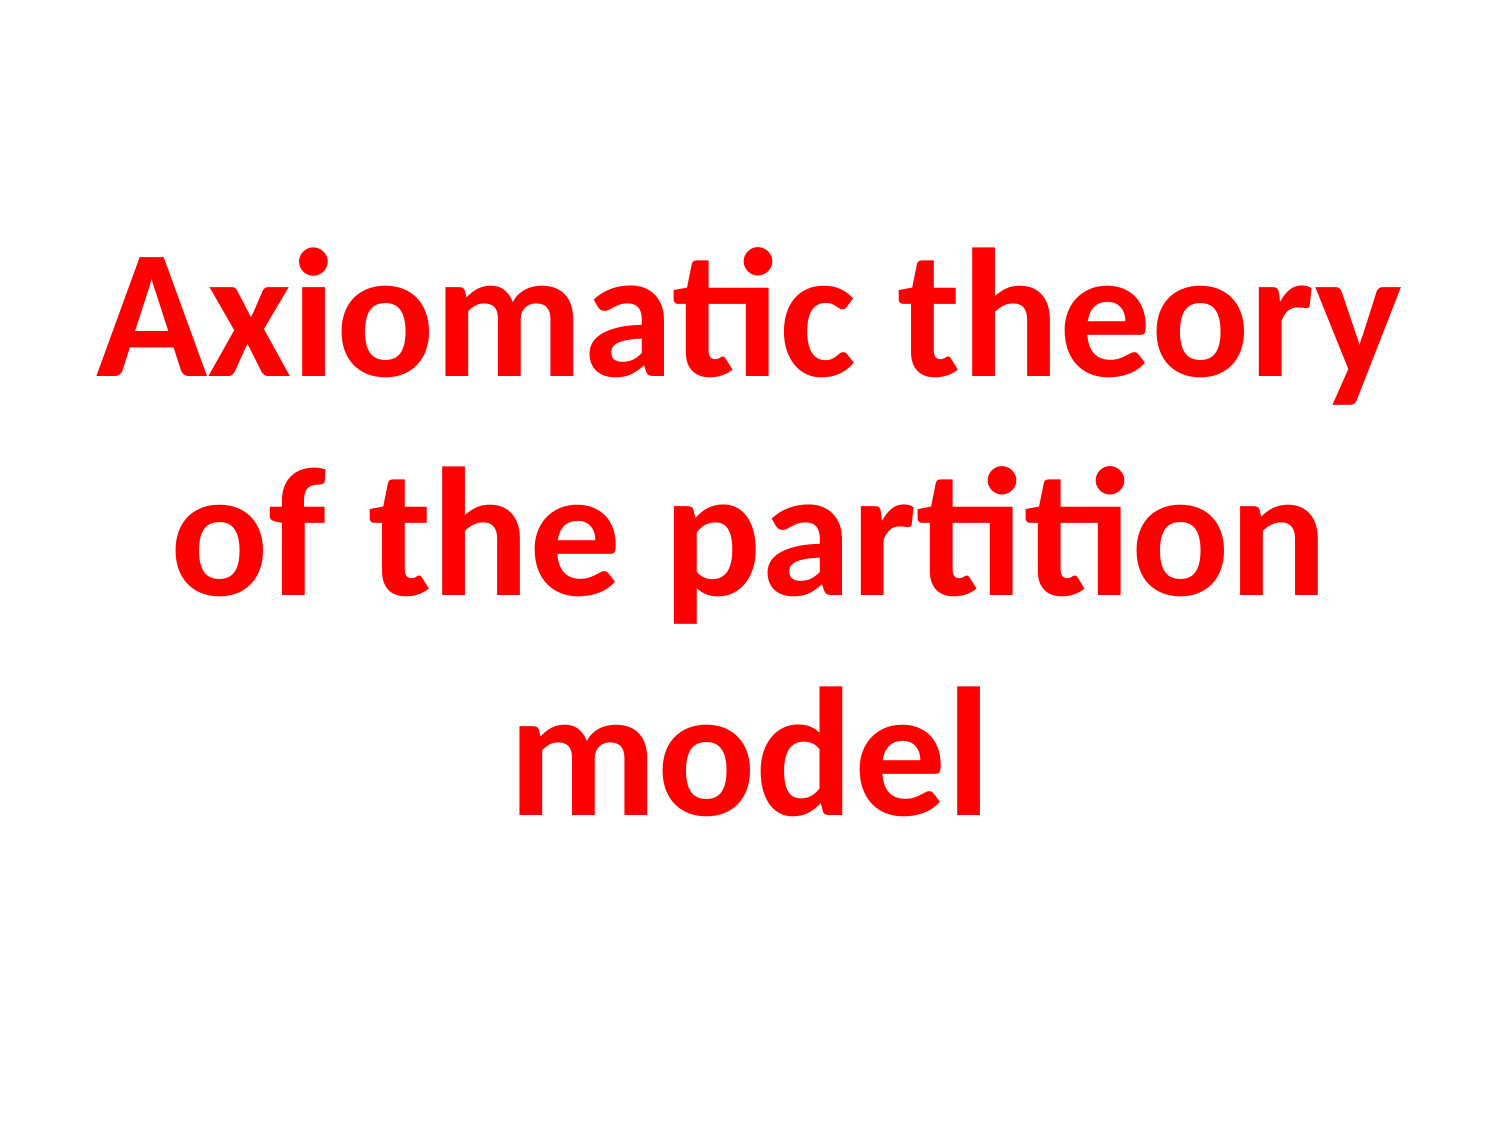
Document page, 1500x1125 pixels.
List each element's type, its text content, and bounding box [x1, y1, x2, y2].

title Axiomatic theory of the partition model [75, 45, 1425, 1000]
